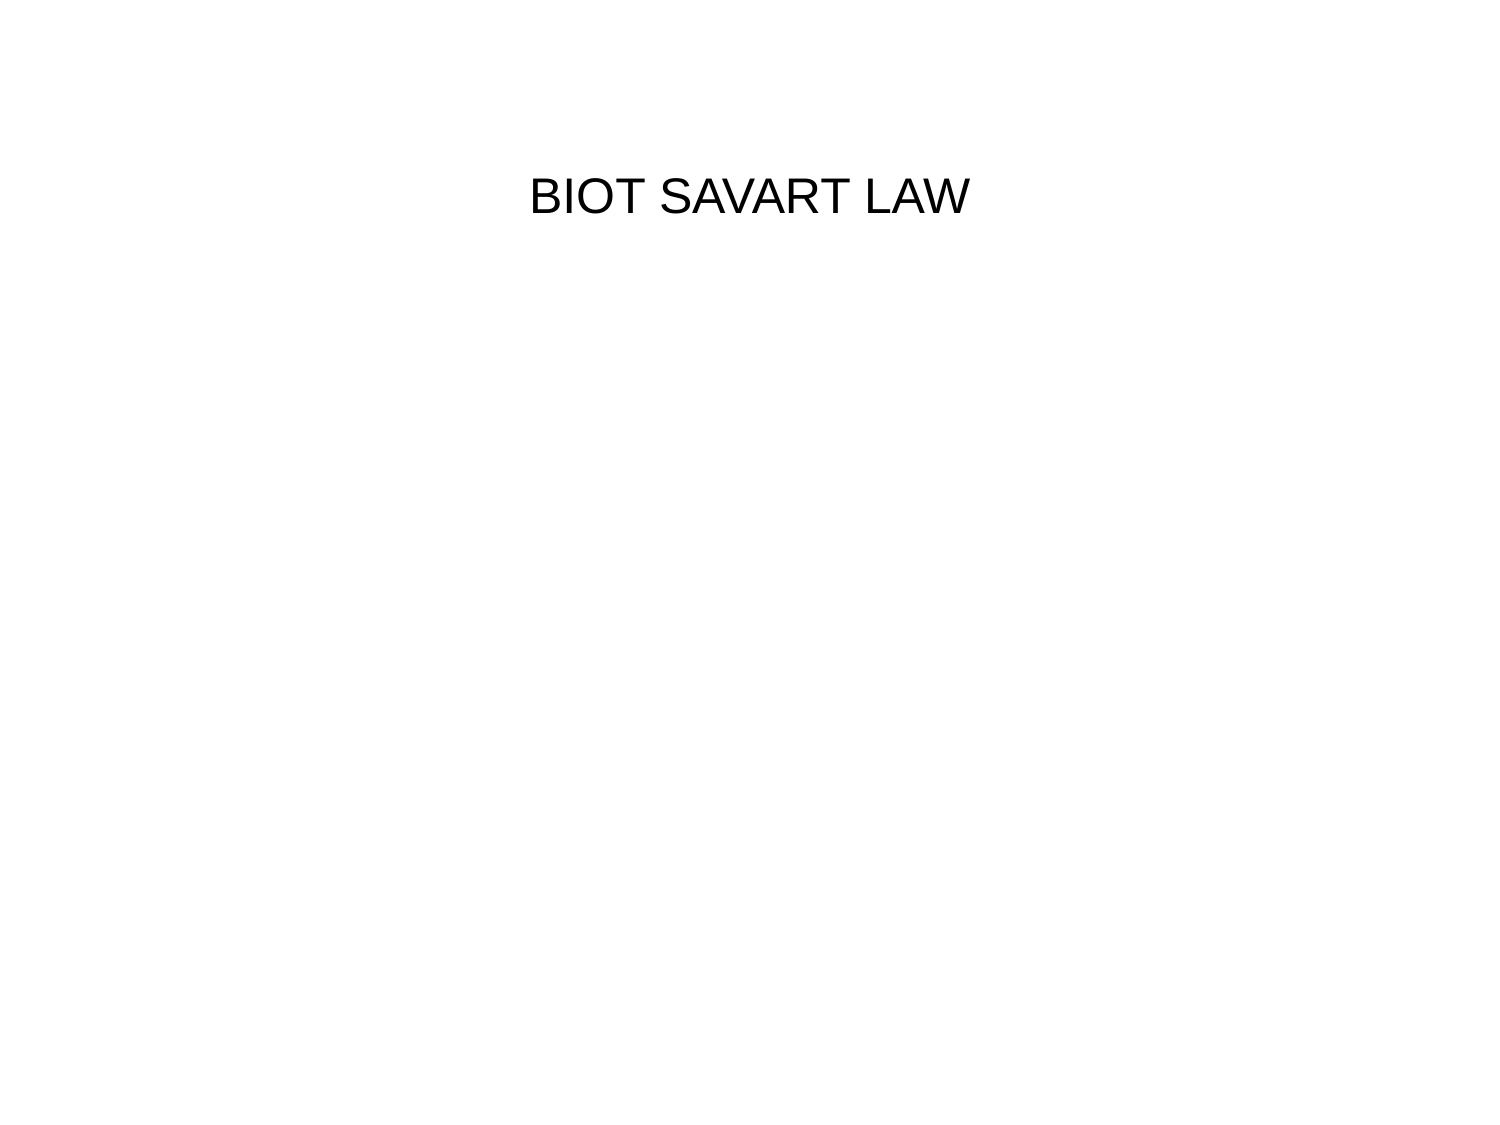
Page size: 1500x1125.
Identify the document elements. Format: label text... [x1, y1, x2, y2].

title BIOT SAVART LAW [112, 99, 1388, 288]
